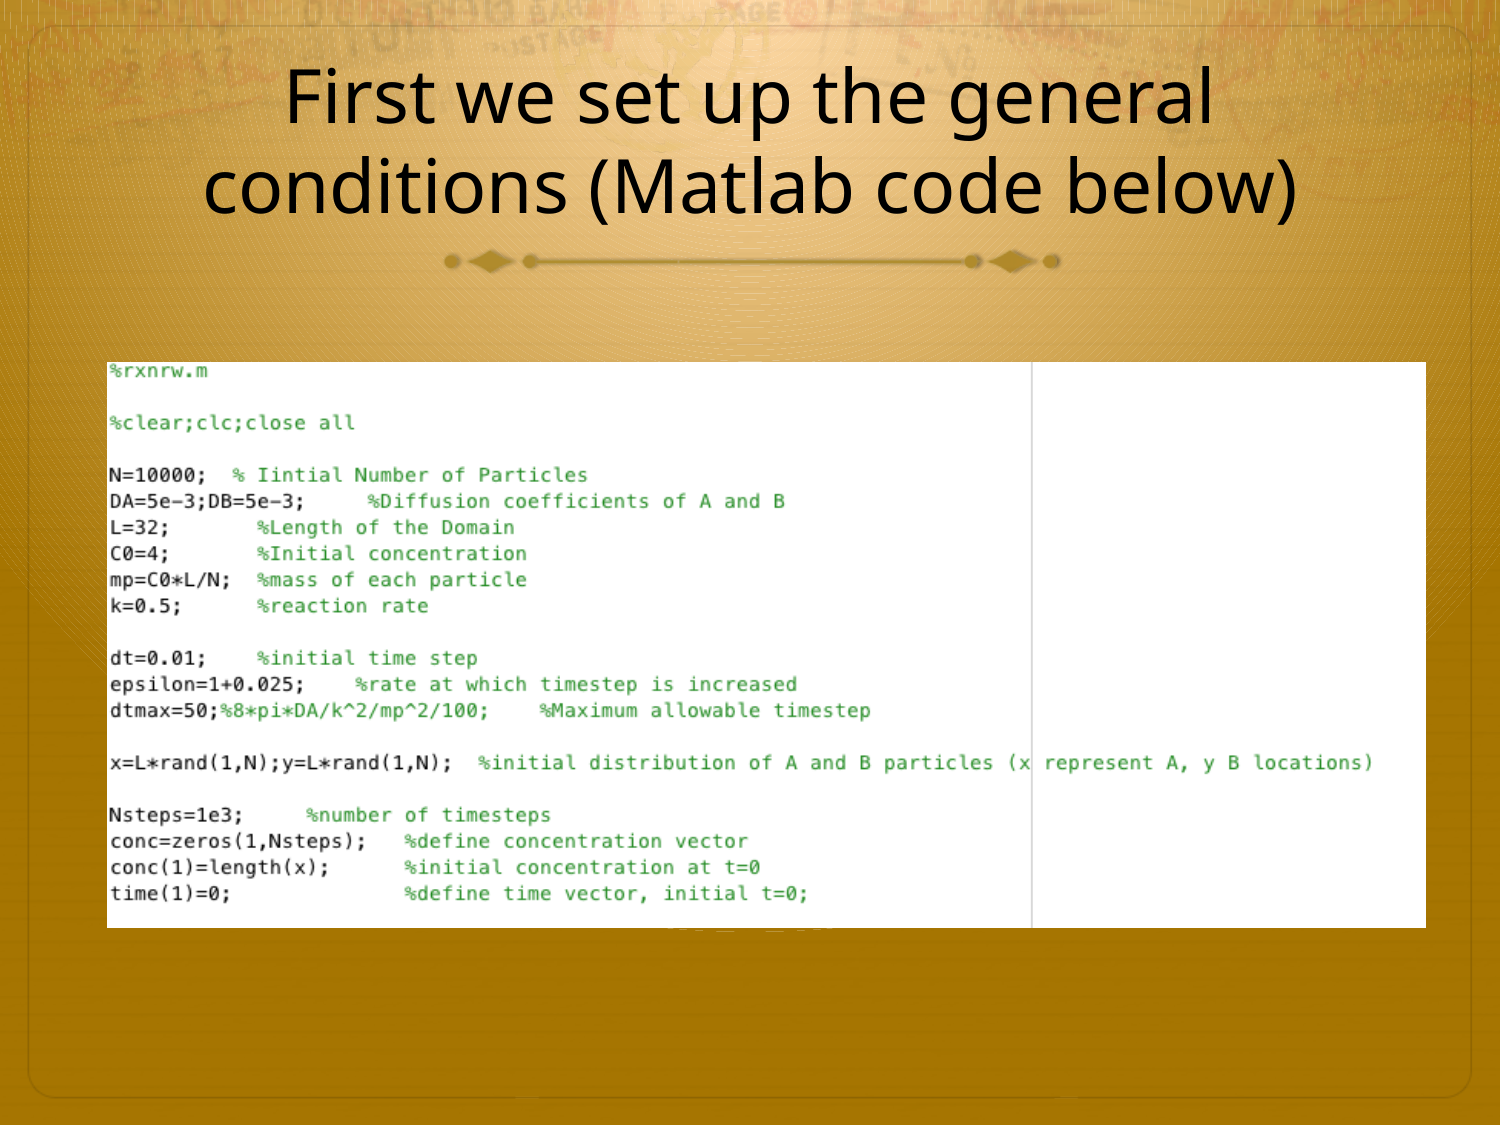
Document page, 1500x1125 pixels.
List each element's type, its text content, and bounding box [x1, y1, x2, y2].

picture [0, 0, 1500, 1125]
title First we set up the general conditions (Matlab code below) [93, 45, 1407, 233]
